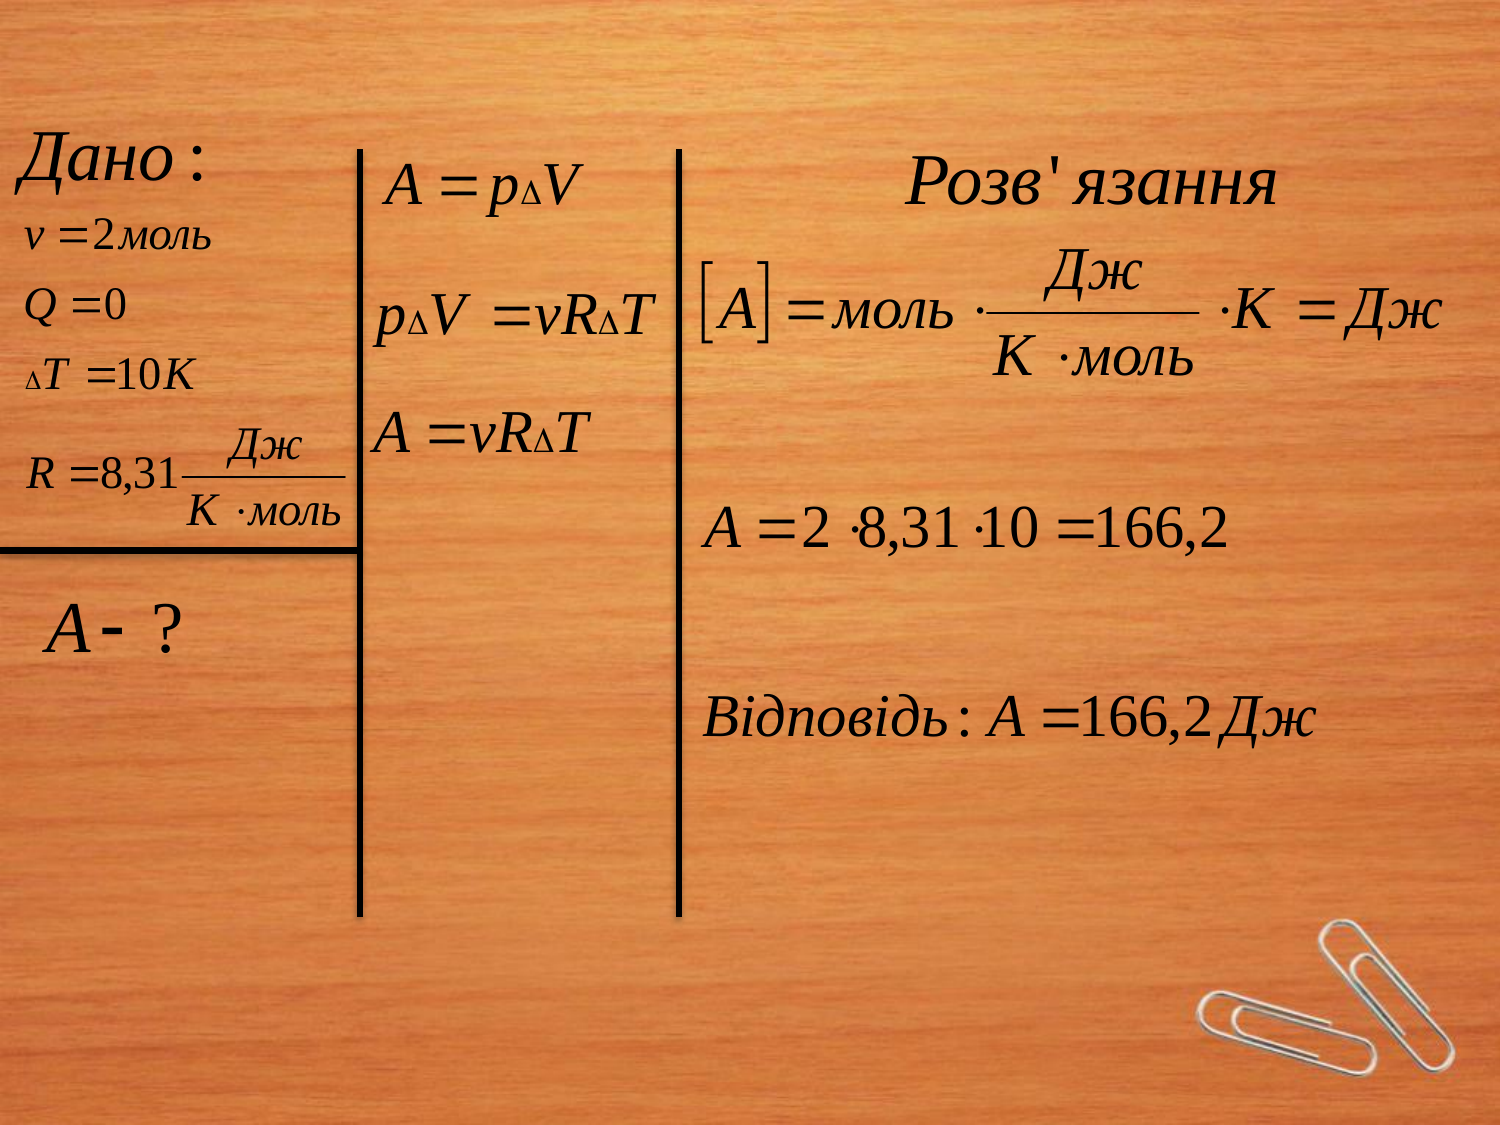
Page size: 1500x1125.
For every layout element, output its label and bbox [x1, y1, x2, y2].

text_box [690, 680, 972, 752]
picture [0, 0, 1500, 1125]
text_box [17, 207, 356, 536]
text_box [891, 136, 1293, 223]
text_box [0, 113, 213, 212]
text_box [690, 491, 1241, 574]
text_box [974, 680, 1328, 763]
text_box [371, 148, 600, 231]
text_box [690, 231, 1458, 390]
text_box [359, 278, 674, 361]
text_box [359, 396, 608, 469]
text_box [29, 585, 194, 672]
